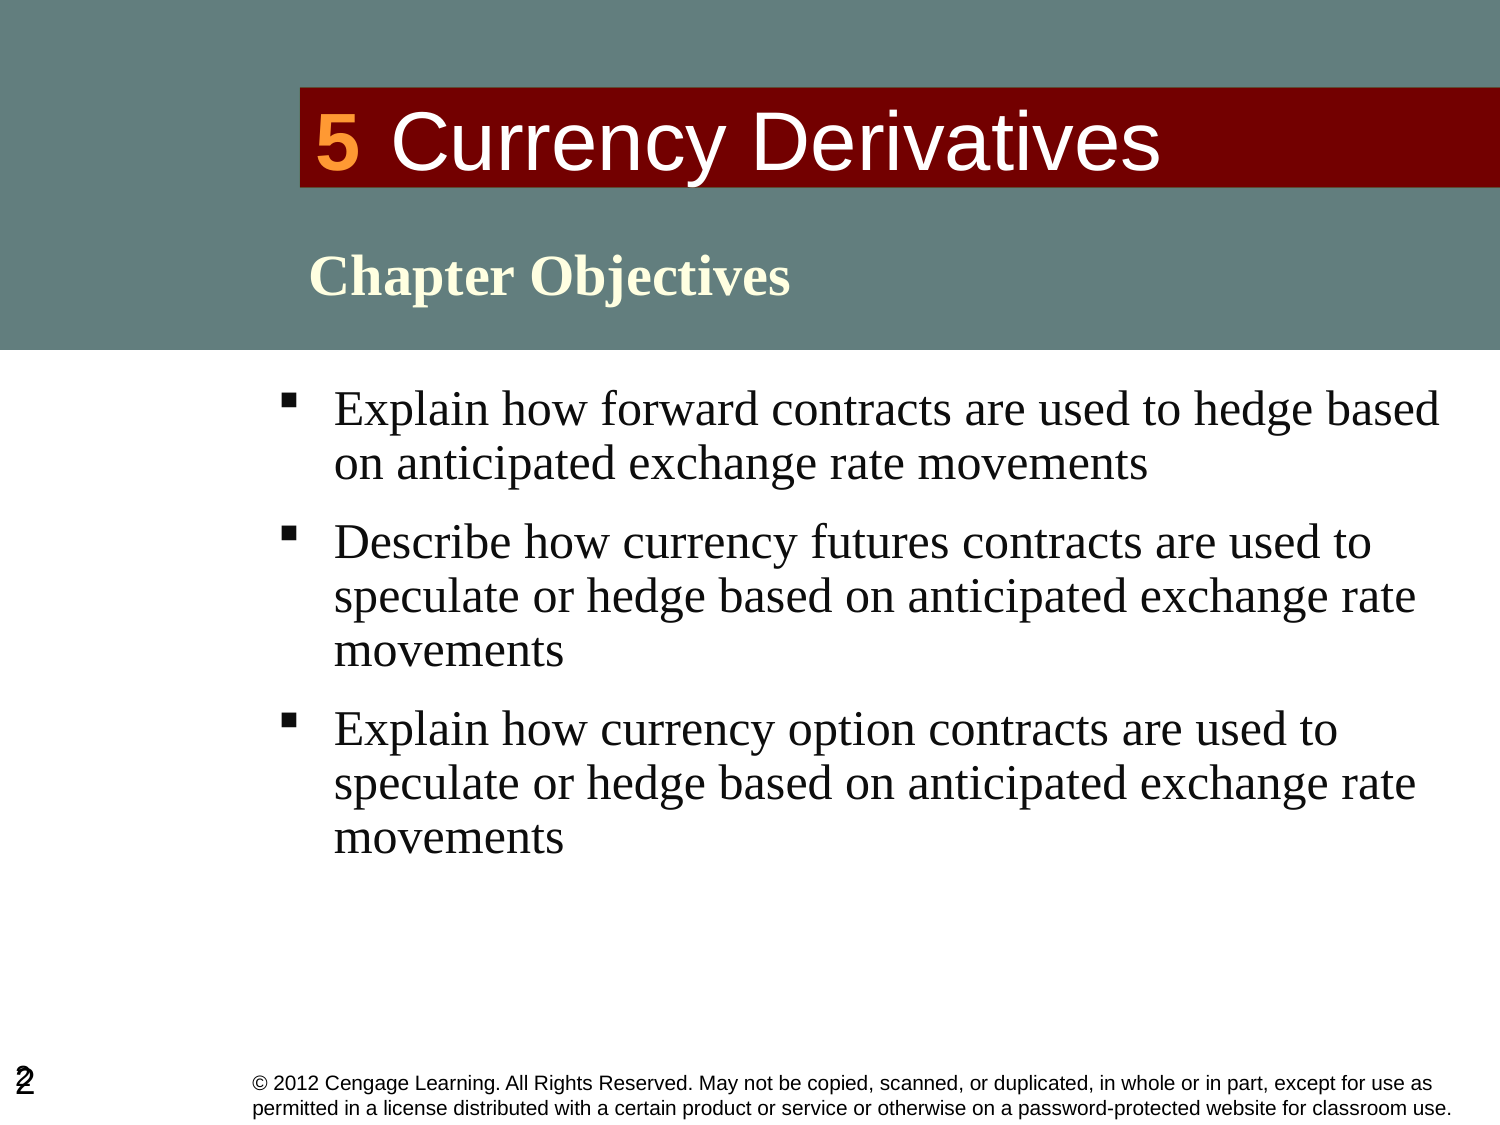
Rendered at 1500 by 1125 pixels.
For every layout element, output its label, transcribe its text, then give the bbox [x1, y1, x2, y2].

text_box Chapter Objectives [293, 237, 1500, 350]
list Explain how forward contracts are used to hedge based on anticipated exchange rate movements Describe how currency futures contracts are used to speculate or hedge based on anticipated exchange rate movements Explain how currency option contracts are used to speculate or hedge based on anticipated exchange rate movements [262, 375, 1475, 1025]
title 5 [300, 87, 375, 188]
subtitle Currency Derivatives [375, 87, 1500, 188]
text_box 2 [0, 1049, 113, 1125]
